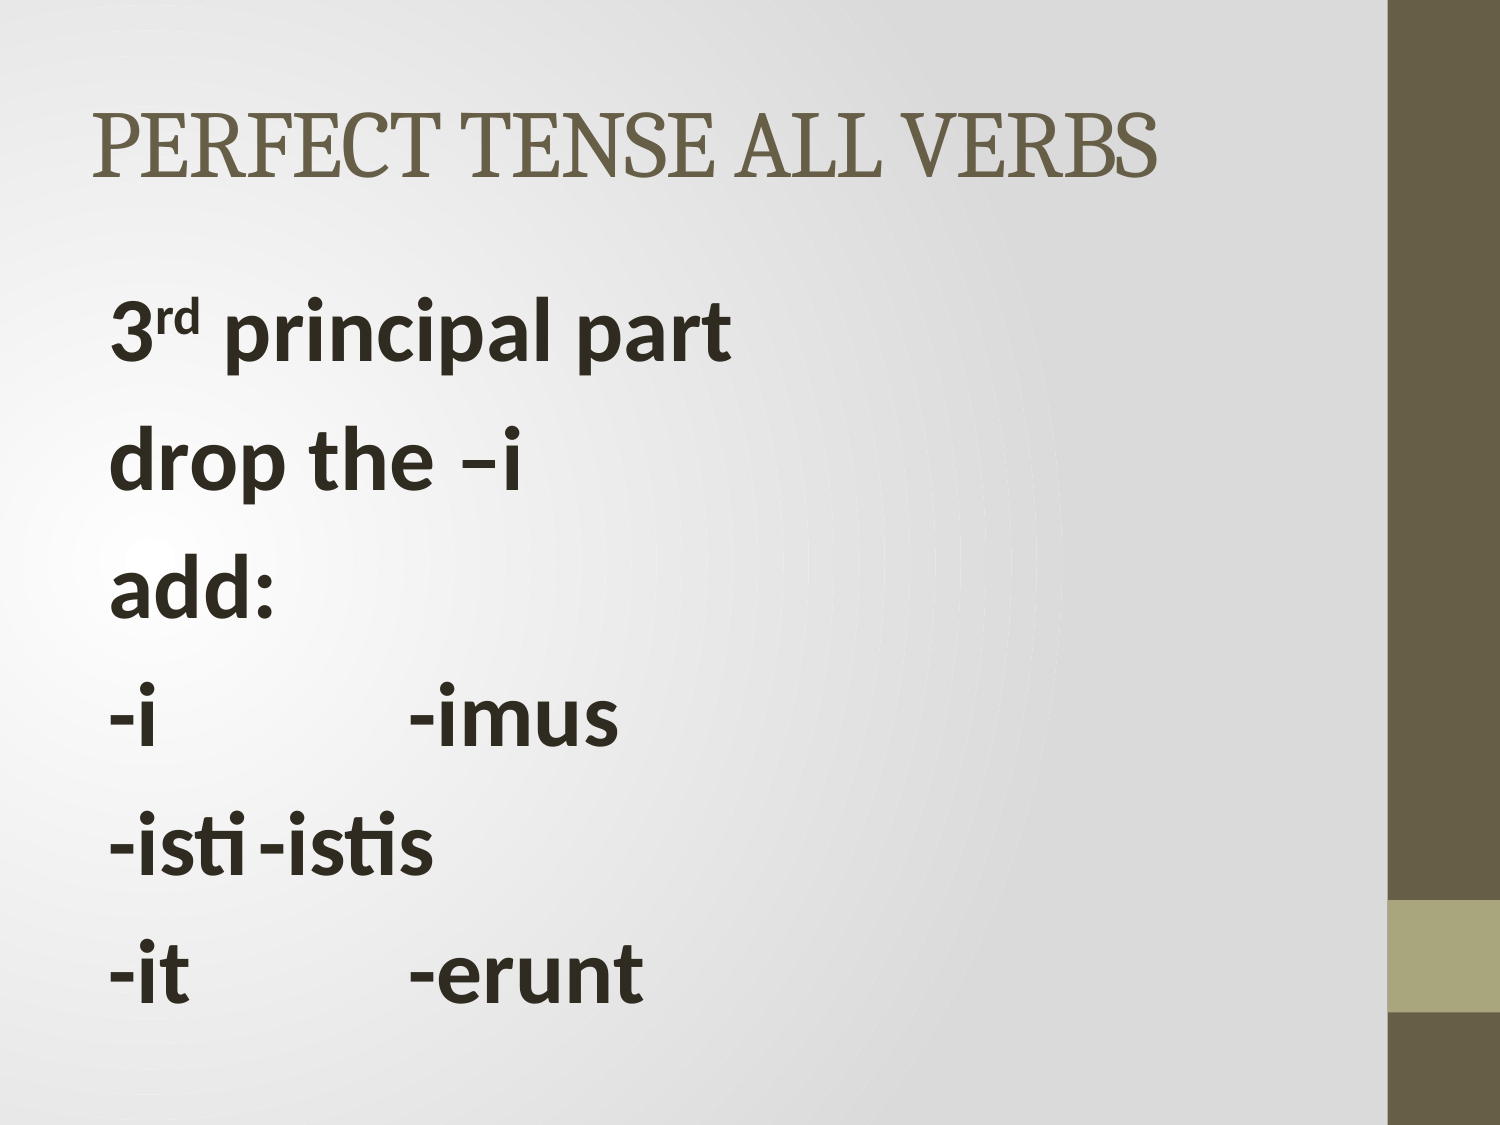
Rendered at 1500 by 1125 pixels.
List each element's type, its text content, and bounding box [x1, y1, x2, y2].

list 3rd principal part drop the –i add: -i -imus -isti -istis -it -erunt [75, 262, 1325, 1050]
title PERFECT TENSE ALL VERBS [75, 45, 1325, 233]
